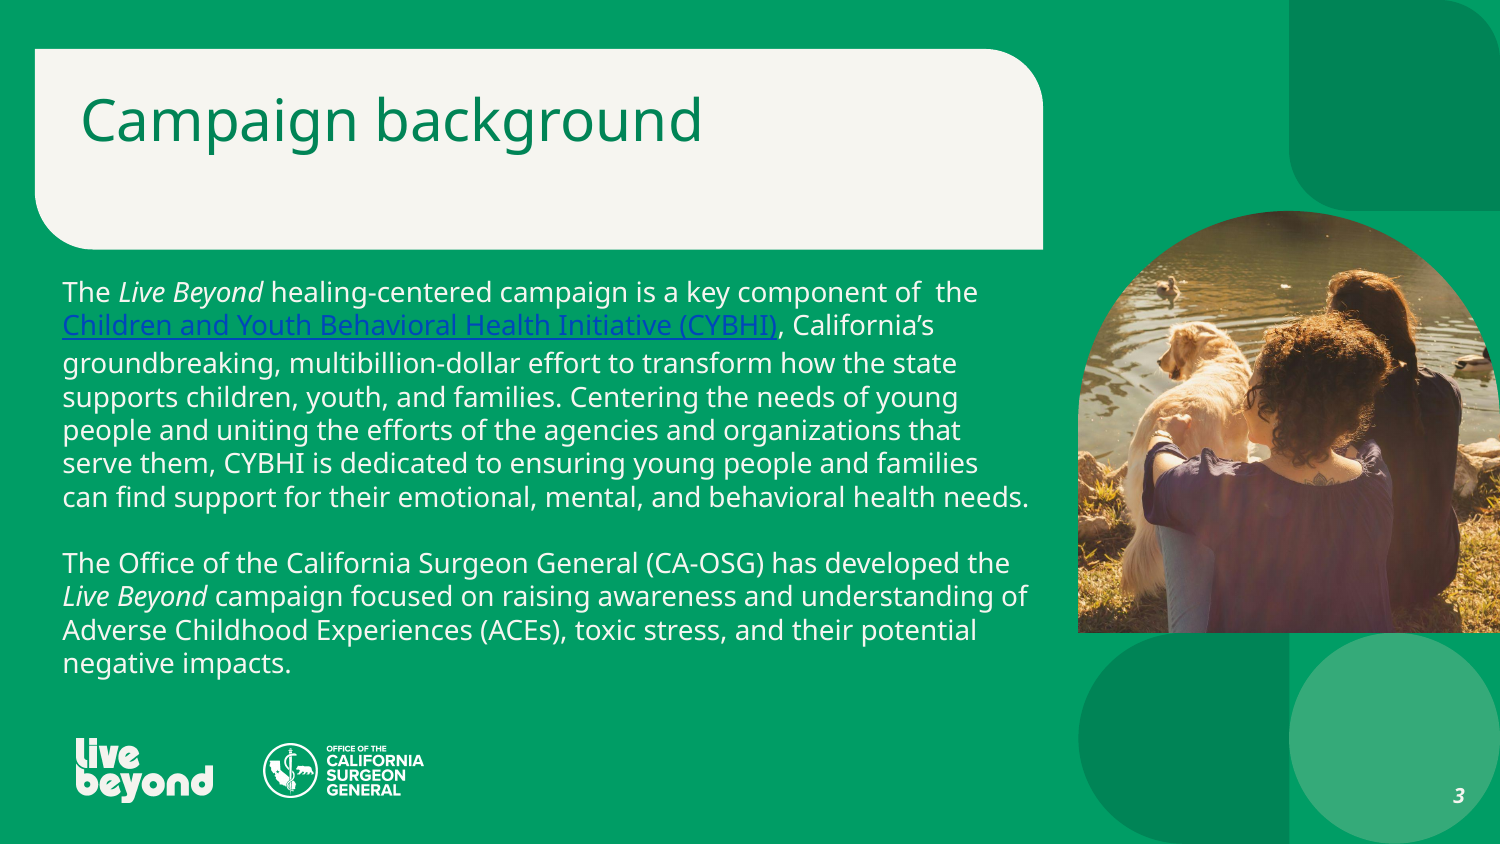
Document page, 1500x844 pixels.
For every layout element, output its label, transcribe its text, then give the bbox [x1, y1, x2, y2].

picture [76, 738, 213, 803]
title Campaign background [64, 67, 979, 231]
title The Live Beyond healing-centered campaign is a key component of the Children and Youth Behavioral Health Initiative (CYBHI), California’s groundbreaking, multibillion-dollar effort to transform how the state supports children, youth, and families. Centering the needs of young people and uniting the efforts of the agencies and organizations that serve them, CYBHI is dedicated to ensuring young people and families can find support for their emotional, mental, and behavioral health needs. The Office of the California Surgeon General (CA-OSG) has developed the Live Beyond campaign focused on raising awareness and understanding of Adverse Childhood Experiences (ACEs), toxic stress, and their potential negative impacts. [47, 259, 1047, 722]
picture [263, 743, 424, 798]
picture [1078, 210, 1500, 633]
slide_number 3 [1389, 764, 1480, 830]
